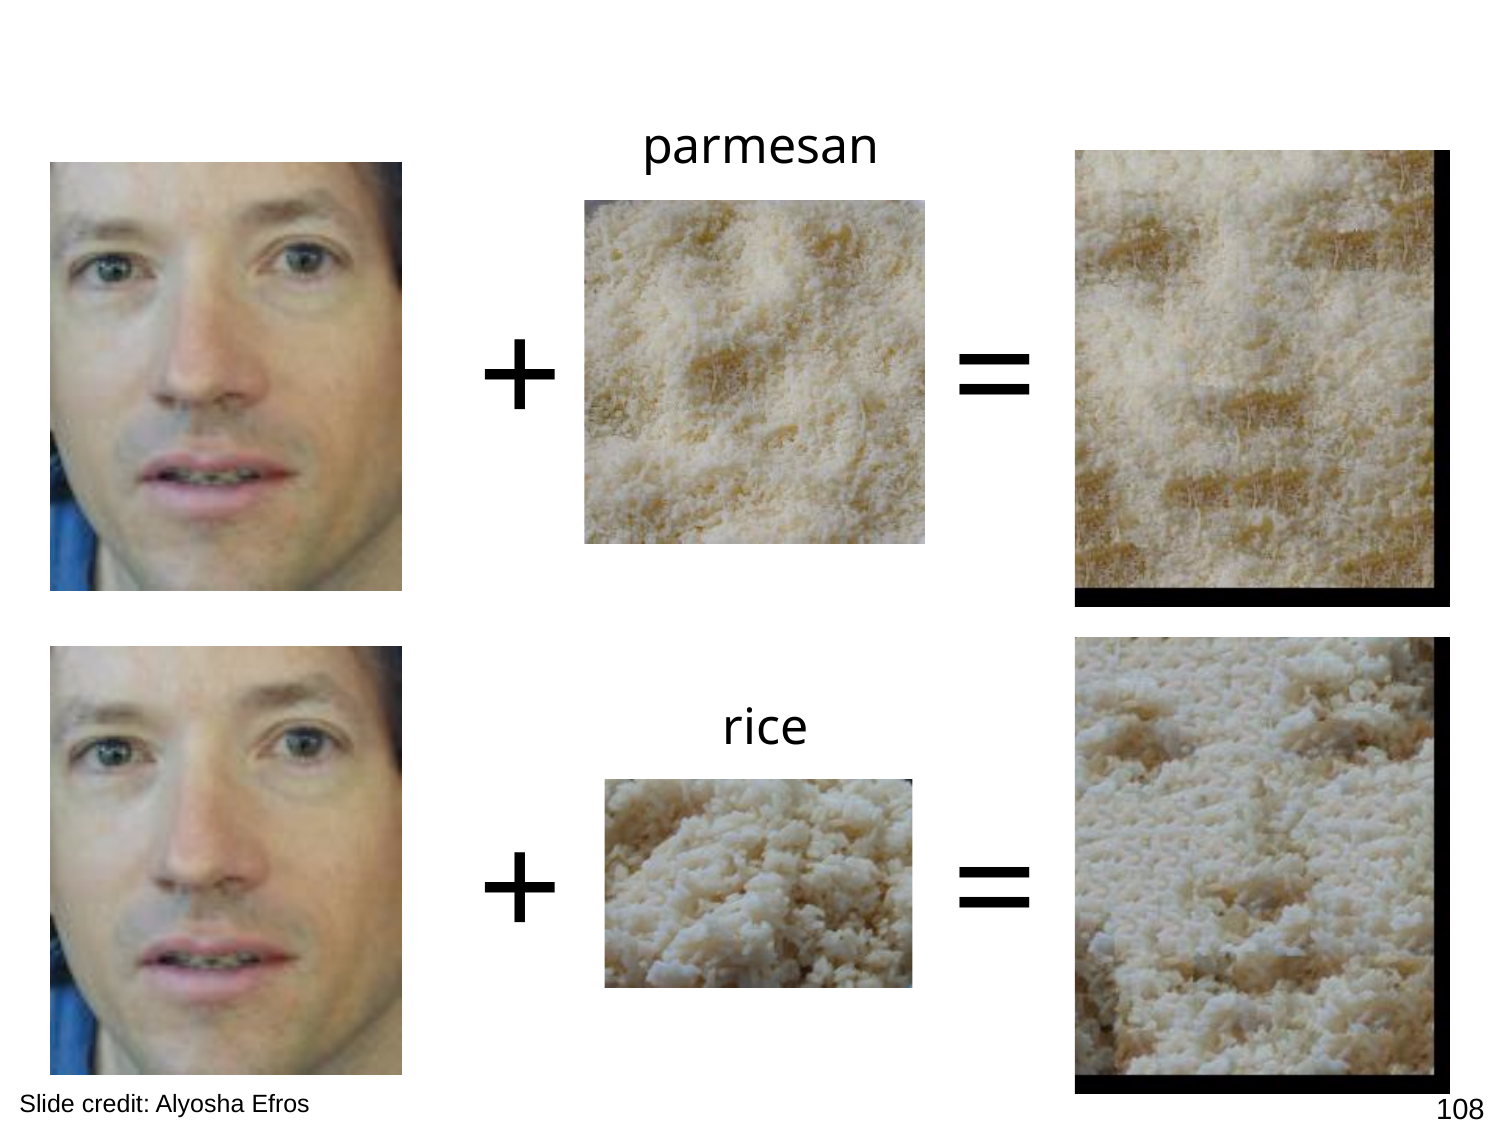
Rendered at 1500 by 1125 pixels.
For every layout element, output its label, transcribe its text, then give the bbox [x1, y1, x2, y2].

picture [49, 646, 403, 1076]
text_box rice [707, 687, 824, 762]
text_box + [462, 267, 578, 463]
text_box Slide credit: Alyosha Efros [4, 1079, 326, 1125]
picture [604, 779, 913, 988]
picture [49, 162, 403, 591]
text_box + [462, 780, 578, 976]
text_box = [937, 780, 1054, 976]
picture [1074, 637, 1451, 1094]
picture [584, 199, 926, 544]
picture [1074, 149, 1451, 607]
slide_number 108 [1149, 1082, 1500, 1125]
text_box parmesan [627, 106, 895, 182]
text_box = [937, 267, 1054, 463]
